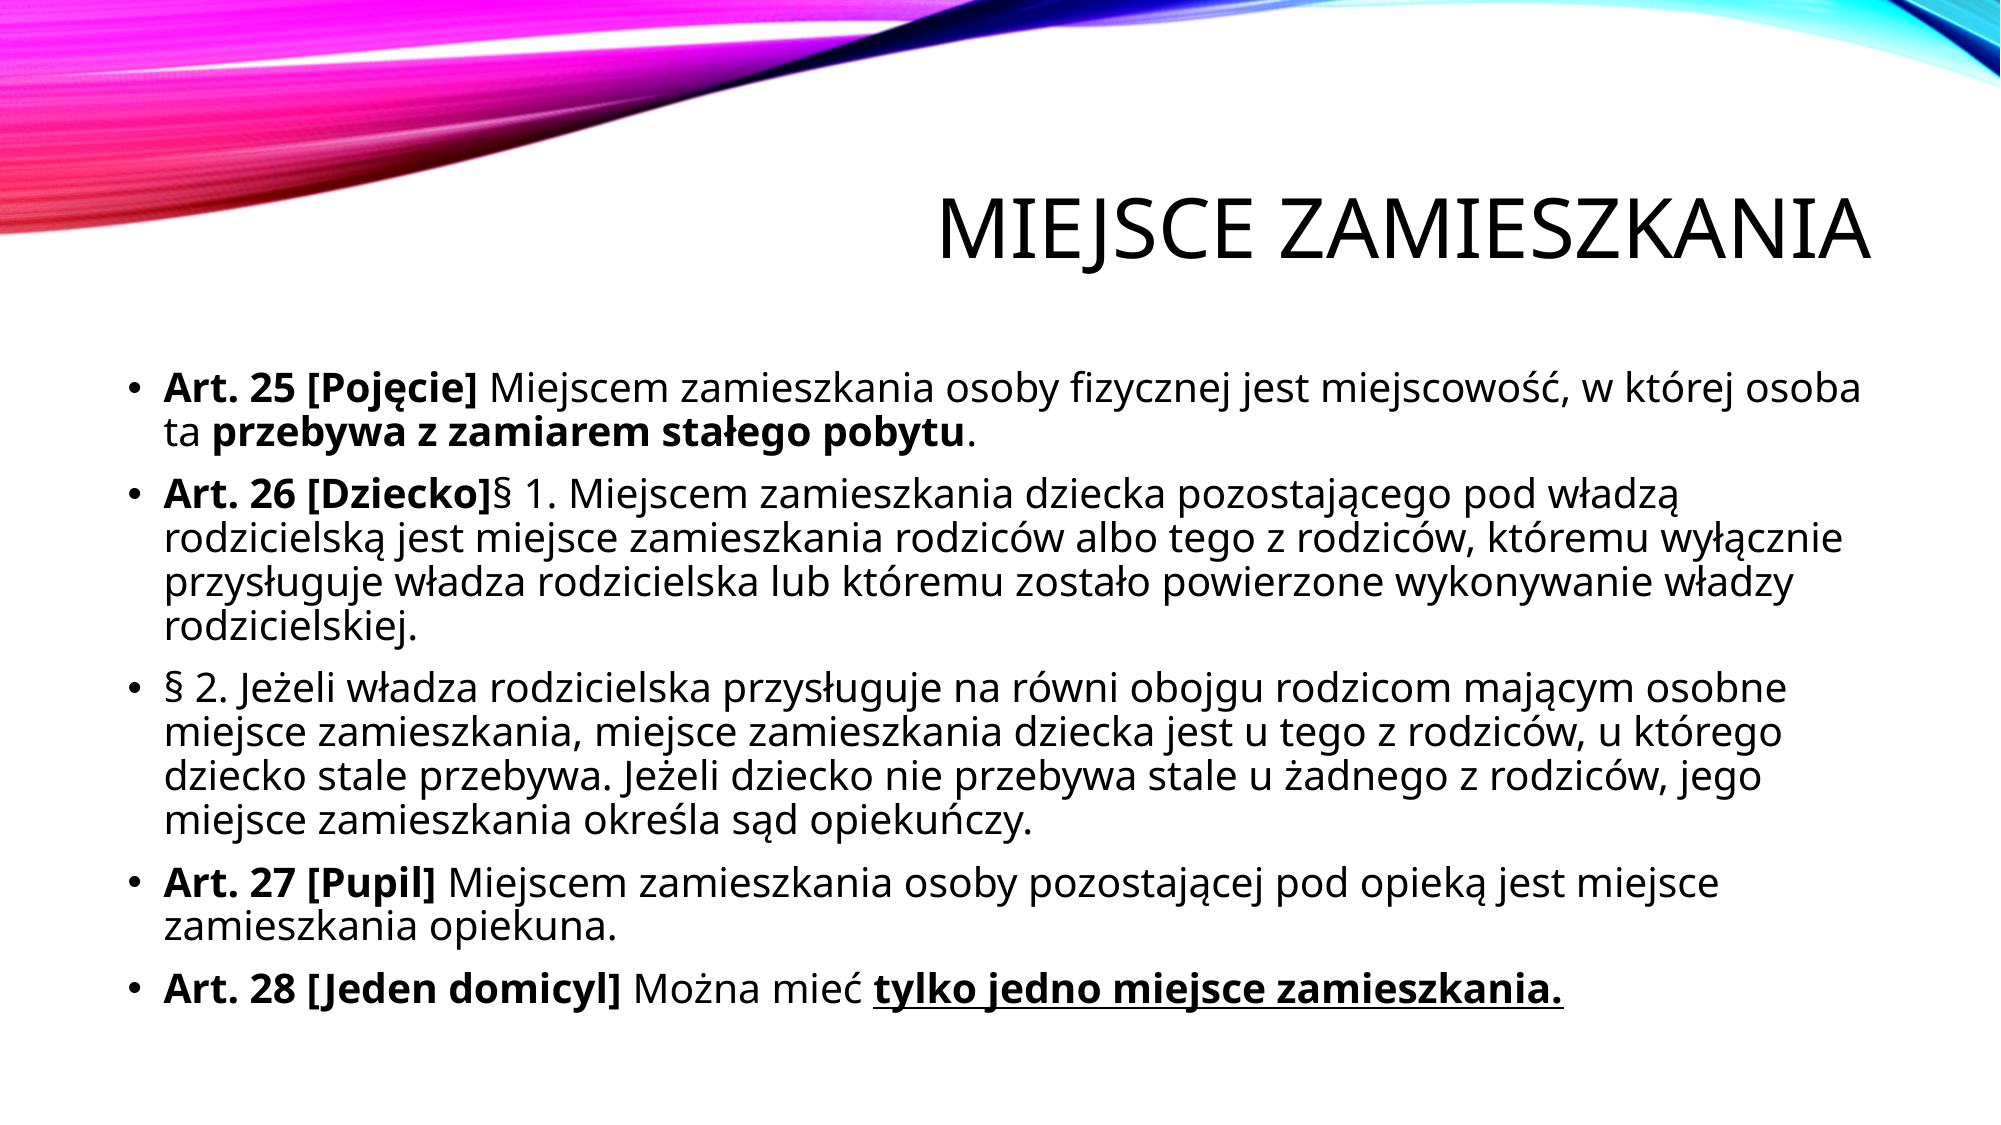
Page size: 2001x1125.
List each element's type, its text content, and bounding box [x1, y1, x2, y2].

list Art. 25 [Pojęcie] Miejscem zamieszkania osoby fizycznej jest miejscowość, w której osoba ta przebywa z zamiarem stałego pobytu. Art. 26 [Dziecko]§ 1. Miejscem zamieszkania dziecka pozostającego pod władzą rodzicielską jest miejsce zamieszkania rodziców albo tego z rodziców, któremu wyłącznie przysługuje władza rodzicielska lub któremu zostało powierzone wykonywanie władzy rodzicielskiej. § 2. Jeżeli władza rodzicielska przysługuje na równi obojgu rodzicom mającym osobne miejsce zamieszkania, miejsce zamieszkania dziecka jest u tego z rodziców, u którego dziecko stale przebywa. Jeżeli dziecko nie przebywa stale u żadnego z rodziców, jego miejsce zamieszkania określa sąd opiekuńczy. Art. 27 [Pupil] Miejscem zamieszkania osoby pozostającej pod opieką jest miejsce zamieszkania opiekuna. Art. 28 [Jeden domicyl] Można mieć tylko jedno miejsce zamieszkania. [112, 360, 1888, 1021]
picture [1910, 0, 2000, 45]
picture [1890, 0, 2000, 75]
title Miejsce zamieszkania [474, 125, 1888, 338]
picture [0, 0, 2000, 237]
